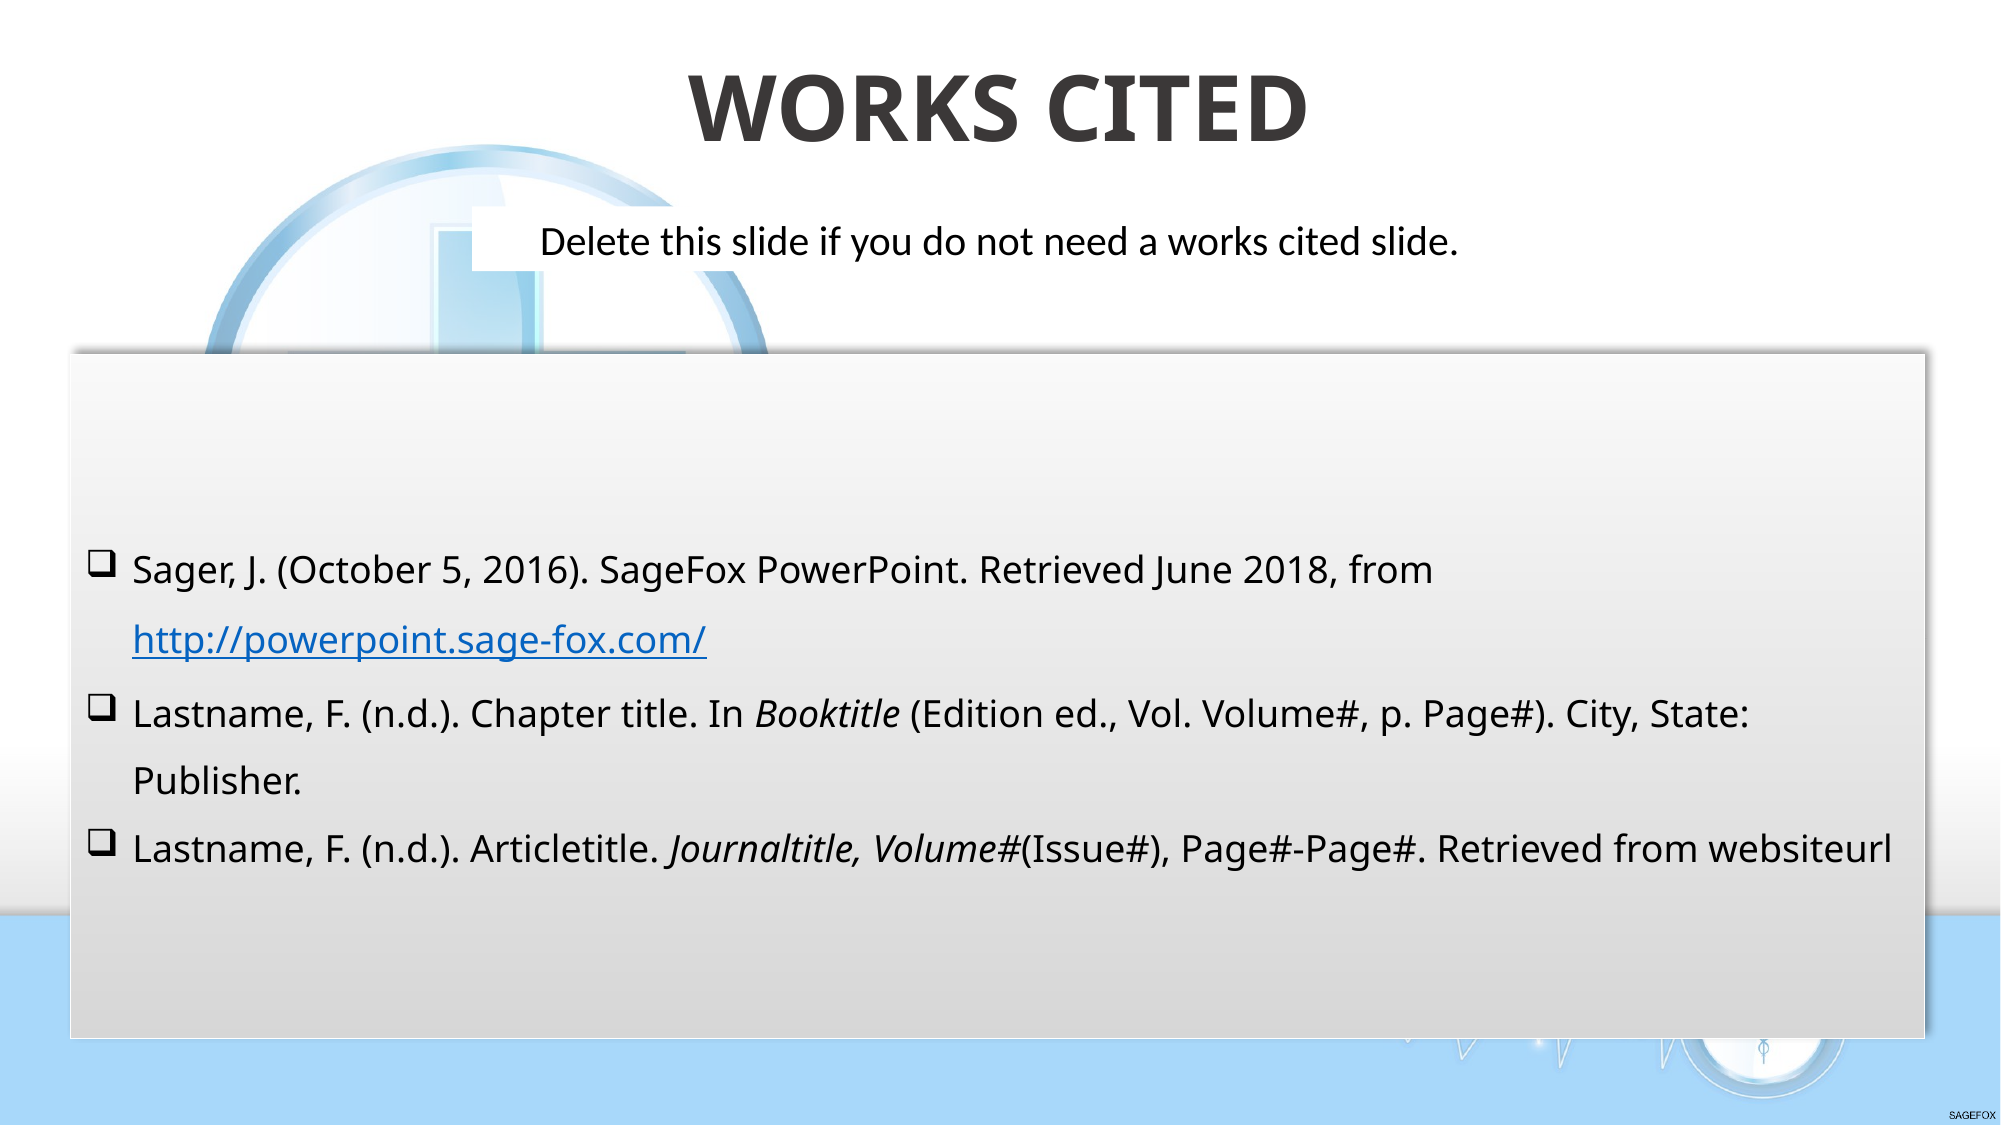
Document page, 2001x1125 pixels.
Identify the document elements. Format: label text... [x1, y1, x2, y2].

text_box WORKS CITED [548, 42, 1452, 167]
picture [1925, 0, 2001, 1125]
text_box Sager, J. (October 5, 2016). SageFox PowerPoint. Retrieved June 2018, from http://powerpoint.sage-fox.com/ Lastname, F. (n.d.). Chapter title. In Booktitle (Edition ed., Vol. Volume#, p. Page#). City, State: Publisher. Lastname, F. (n.d.). Articletitle. Journaltitle, Volume#(Issue#), Page#-Page#. Retrieved from websiteurl [70, 354, 1925, 1039]
text_box Delete this slide if you do not need a works cited slide. [472, 206, 1528, 272]
